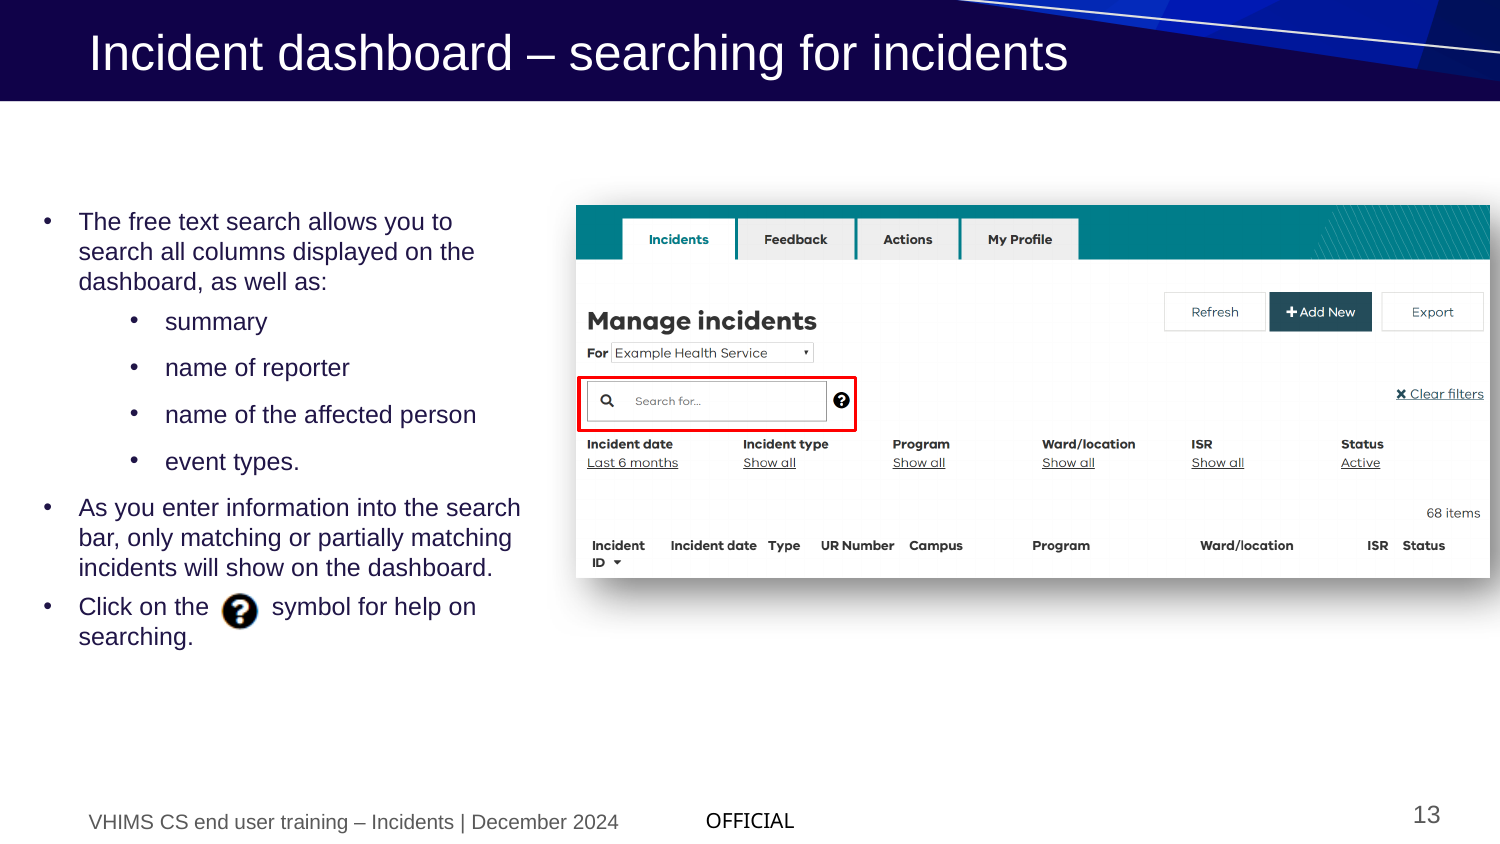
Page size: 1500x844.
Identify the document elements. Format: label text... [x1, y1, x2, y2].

picture [213, 584, 268, 639]
list The free text search allows you to search all columns displayed on the dashboard, as well as: summary name of reporter name of the affected person event types. As you enter information into the search bar, only matching or partially matching incidents will show on the dashboard. Click on the symbol for help on searching. [43, 205, 532, 841]
footer VHIMS CS end user training – Incidents | December 2024 [88, 808, 975, 844]
picture [0, 0, 1500, 844]
slide_number 13 [1352, 798, 1441, 844]
title Incident dashboard – searching for incidents [88, 0, 1270, 114]
